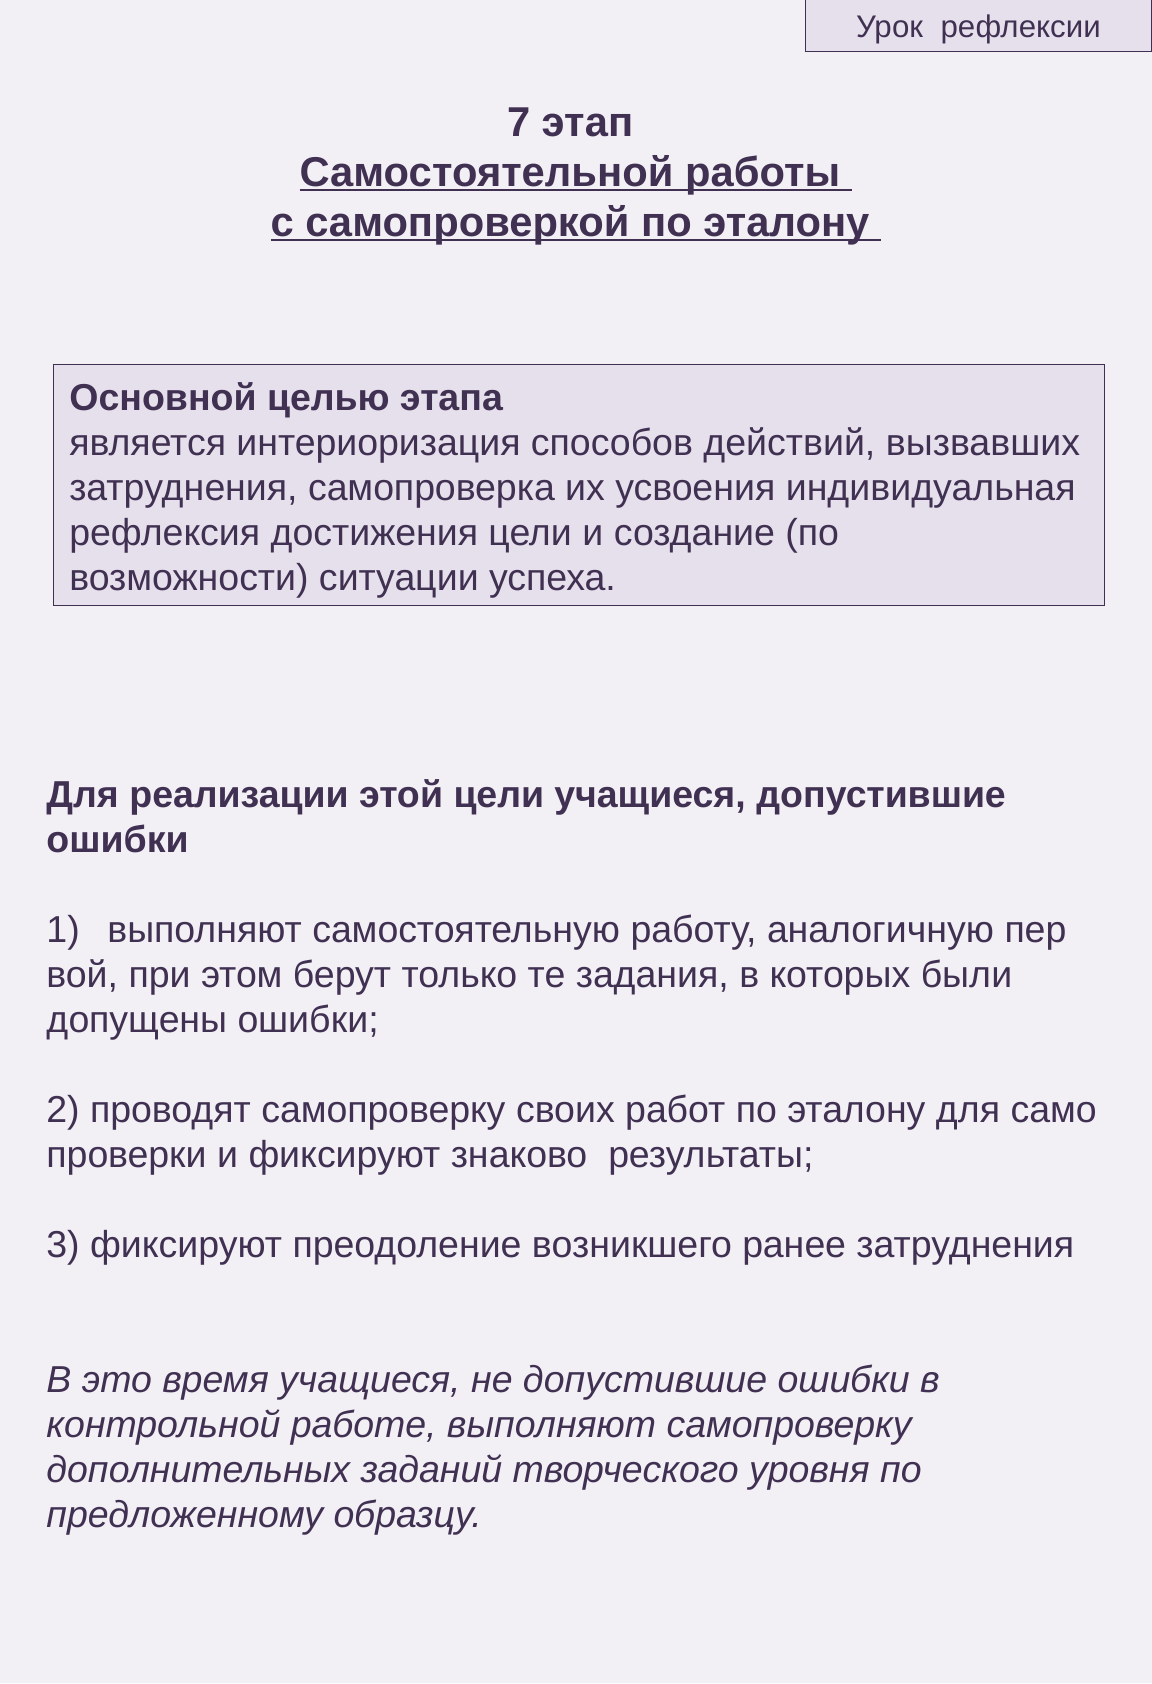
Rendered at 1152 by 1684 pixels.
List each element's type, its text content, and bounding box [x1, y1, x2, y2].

text_box Урок рефлексии [805, 0, 1152, 52]
text_box 7 этап Самостоятельной работы с самопроверкой по эталону [0, 86, 1152, 254]
text_box Основной целью этапа является интериоризация способов действий, вызвавших затруднения, самопроверка их усвоения индивидуальная рефлексия достижения цели и создание (по возможности) ситуации успеха. [53, 364, 1105, 606]
text_box Для реализации этой цели учащиеся, допустившие ошибки выполняют самостоятельную работу, аналогичную пер вой, при этом берут только те задания, в которых были допущены ошибки; 2) проводят самопроверку своих работ по эталону для само проверки и фиксируют знаково результаты; 3) фиксируют преодоление возникшего ранее затруднения В это время учащиеся, не допустившие ошибки в контрольной работе, выполняют самопроверку дополнительных заданий творческого уровня по предложенному образцу. [30, 762, 1128, 1544]
